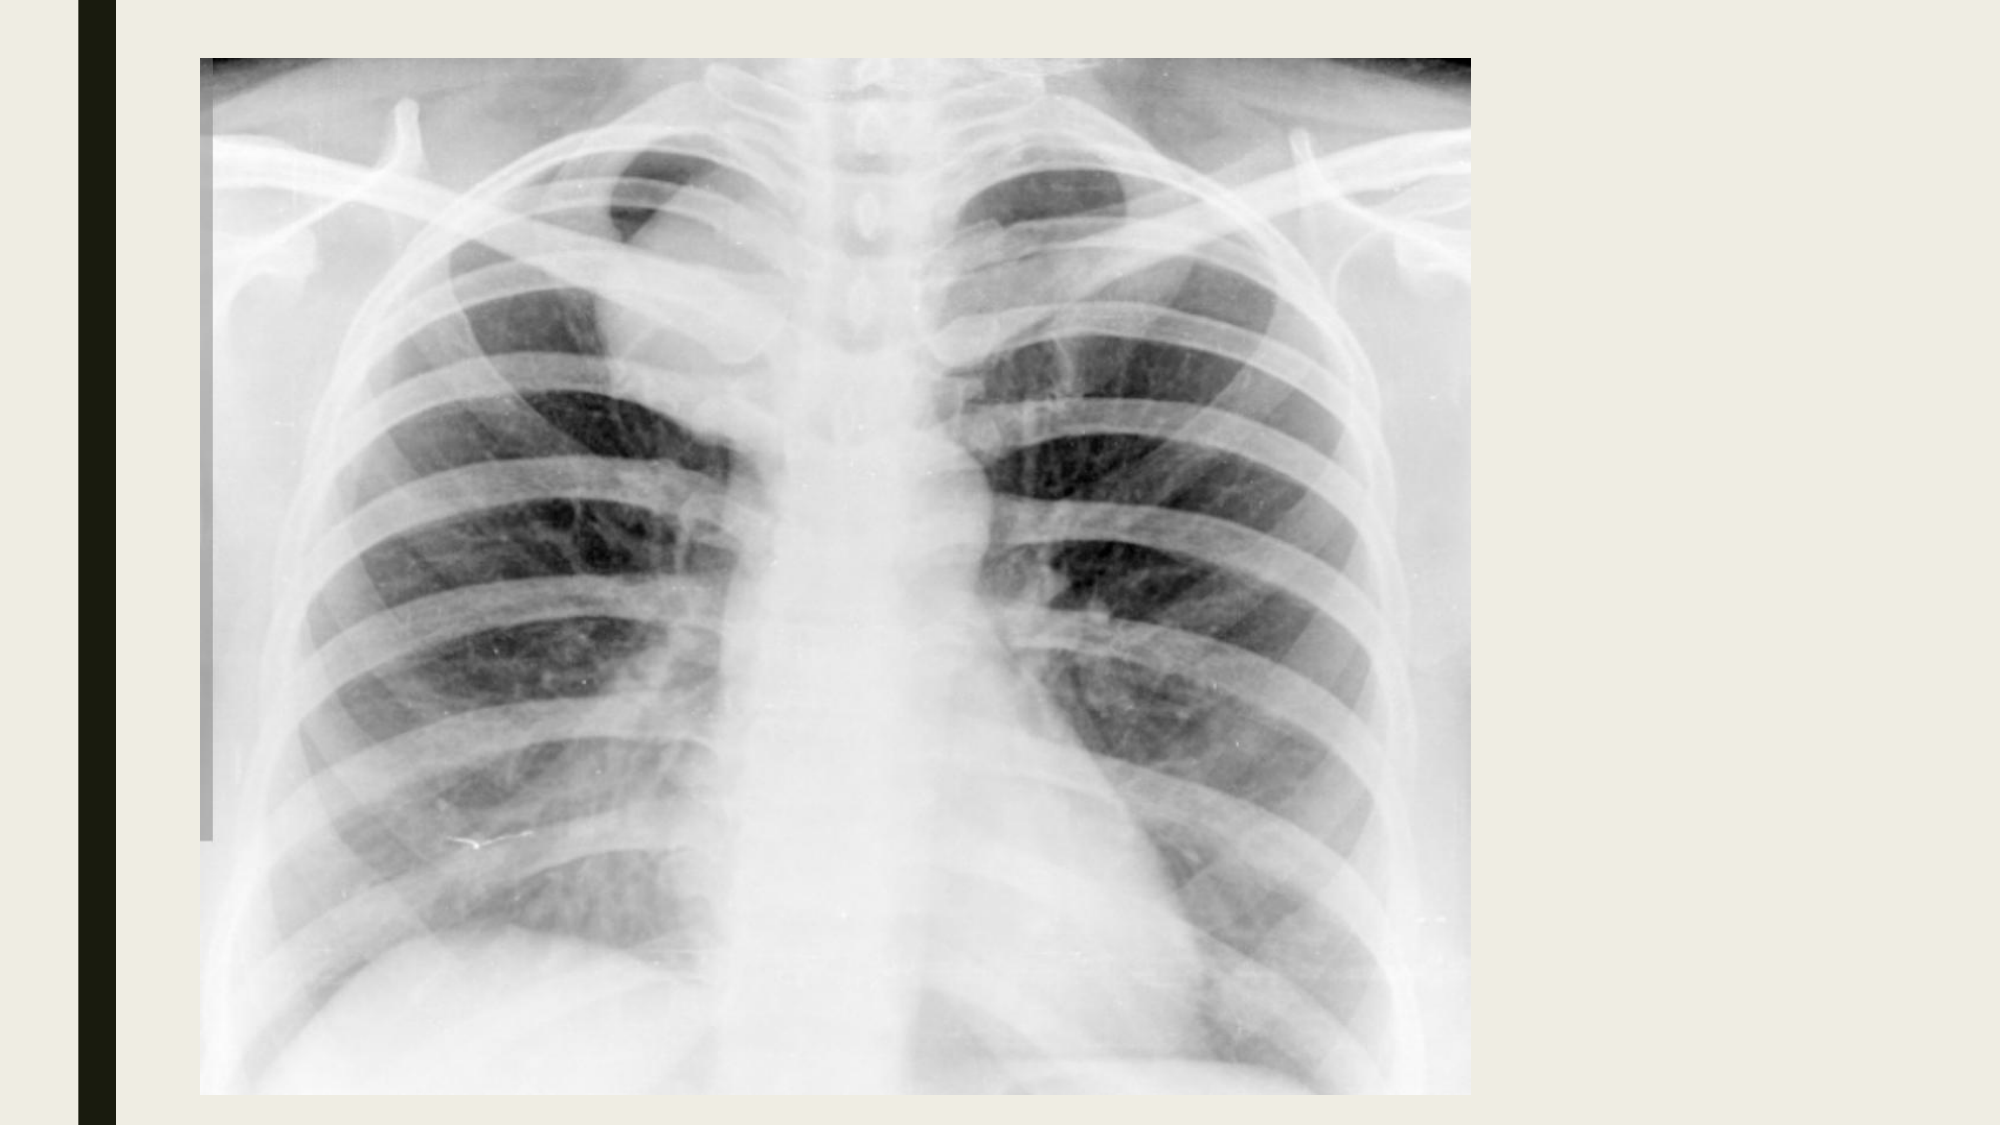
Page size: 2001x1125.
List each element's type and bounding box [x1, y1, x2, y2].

list [199, 58, 1471, 1095]
